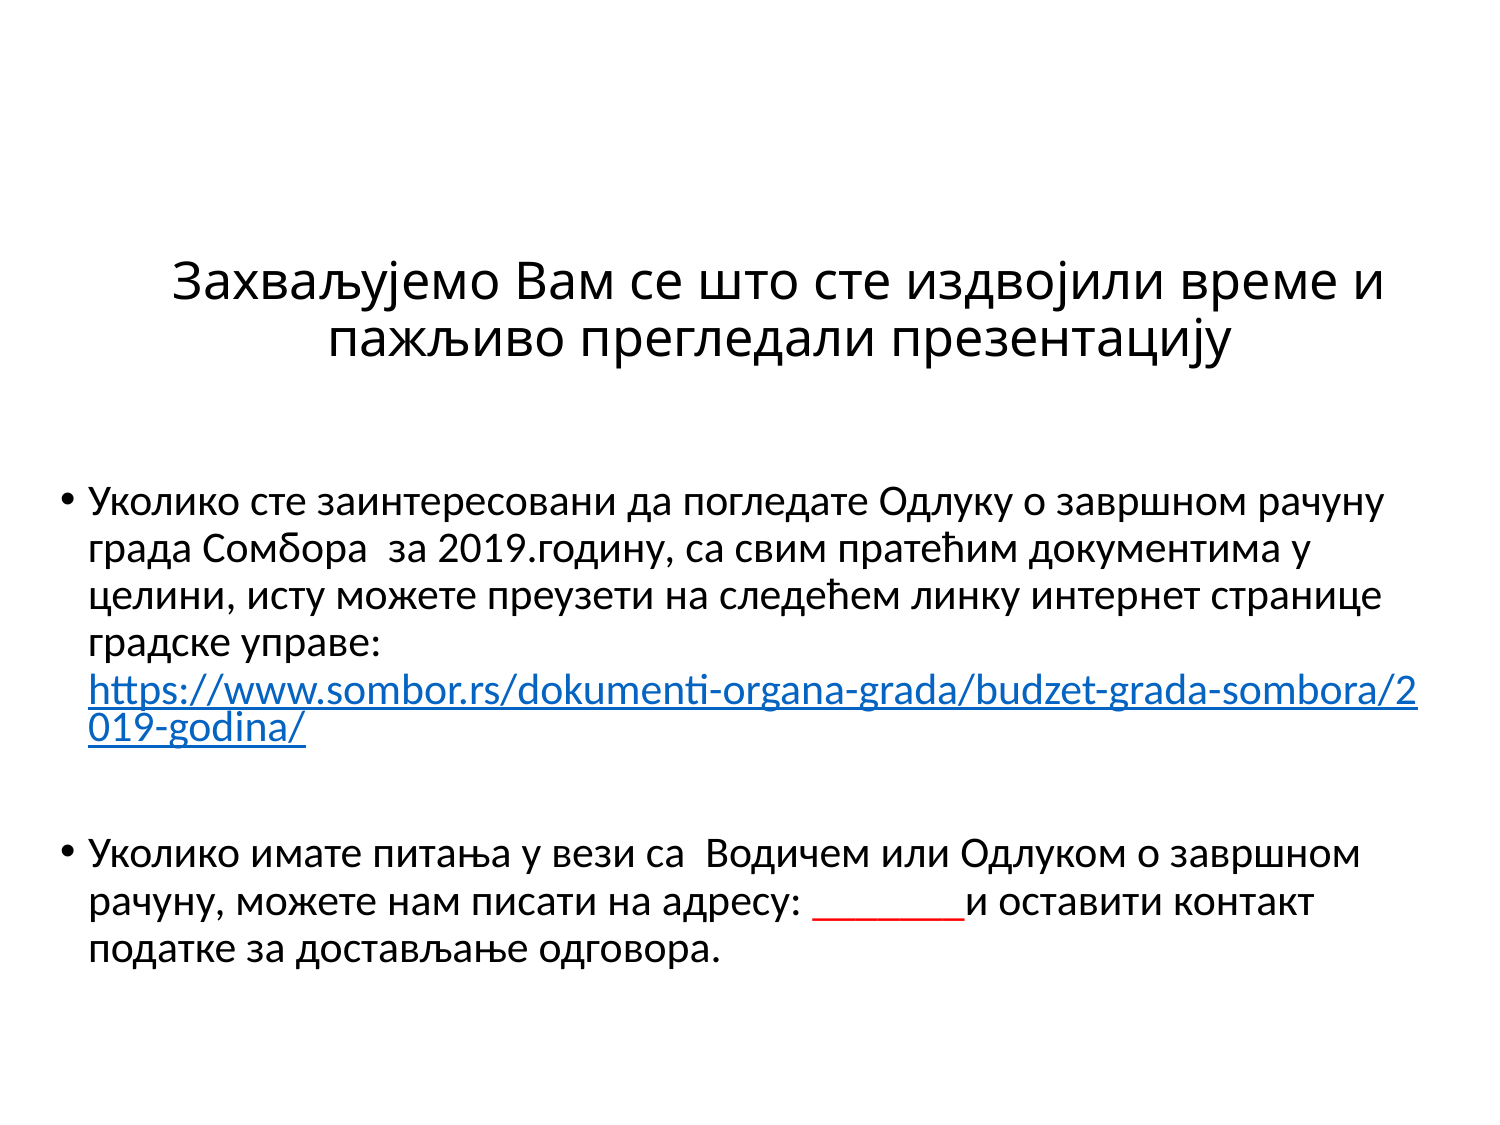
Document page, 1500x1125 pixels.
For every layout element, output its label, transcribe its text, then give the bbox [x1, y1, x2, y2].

title Захваљујемо Вам се што сте издвојили време и пажљиво прегледали презентацију [75, 200, 1485, 375]
list Уколико сте заинтересовани да погледате Одлуку о завршном рачуну града Сомбора за 2019.годину, са свим пратећим документима у целини, исту можете преузети на следећем линку интернет странице градске управе: https://www.sombor.rs/dokumenti-organa-grada/budzet-grada-sombora/2019-godina/ Уколико имате питања у вези са Водичем или Одлуком о завршном рачуну, можете нам писати на адресу: _______и оставити контакт податке за достављање одговора. [45, 213, 1455, 1023]
